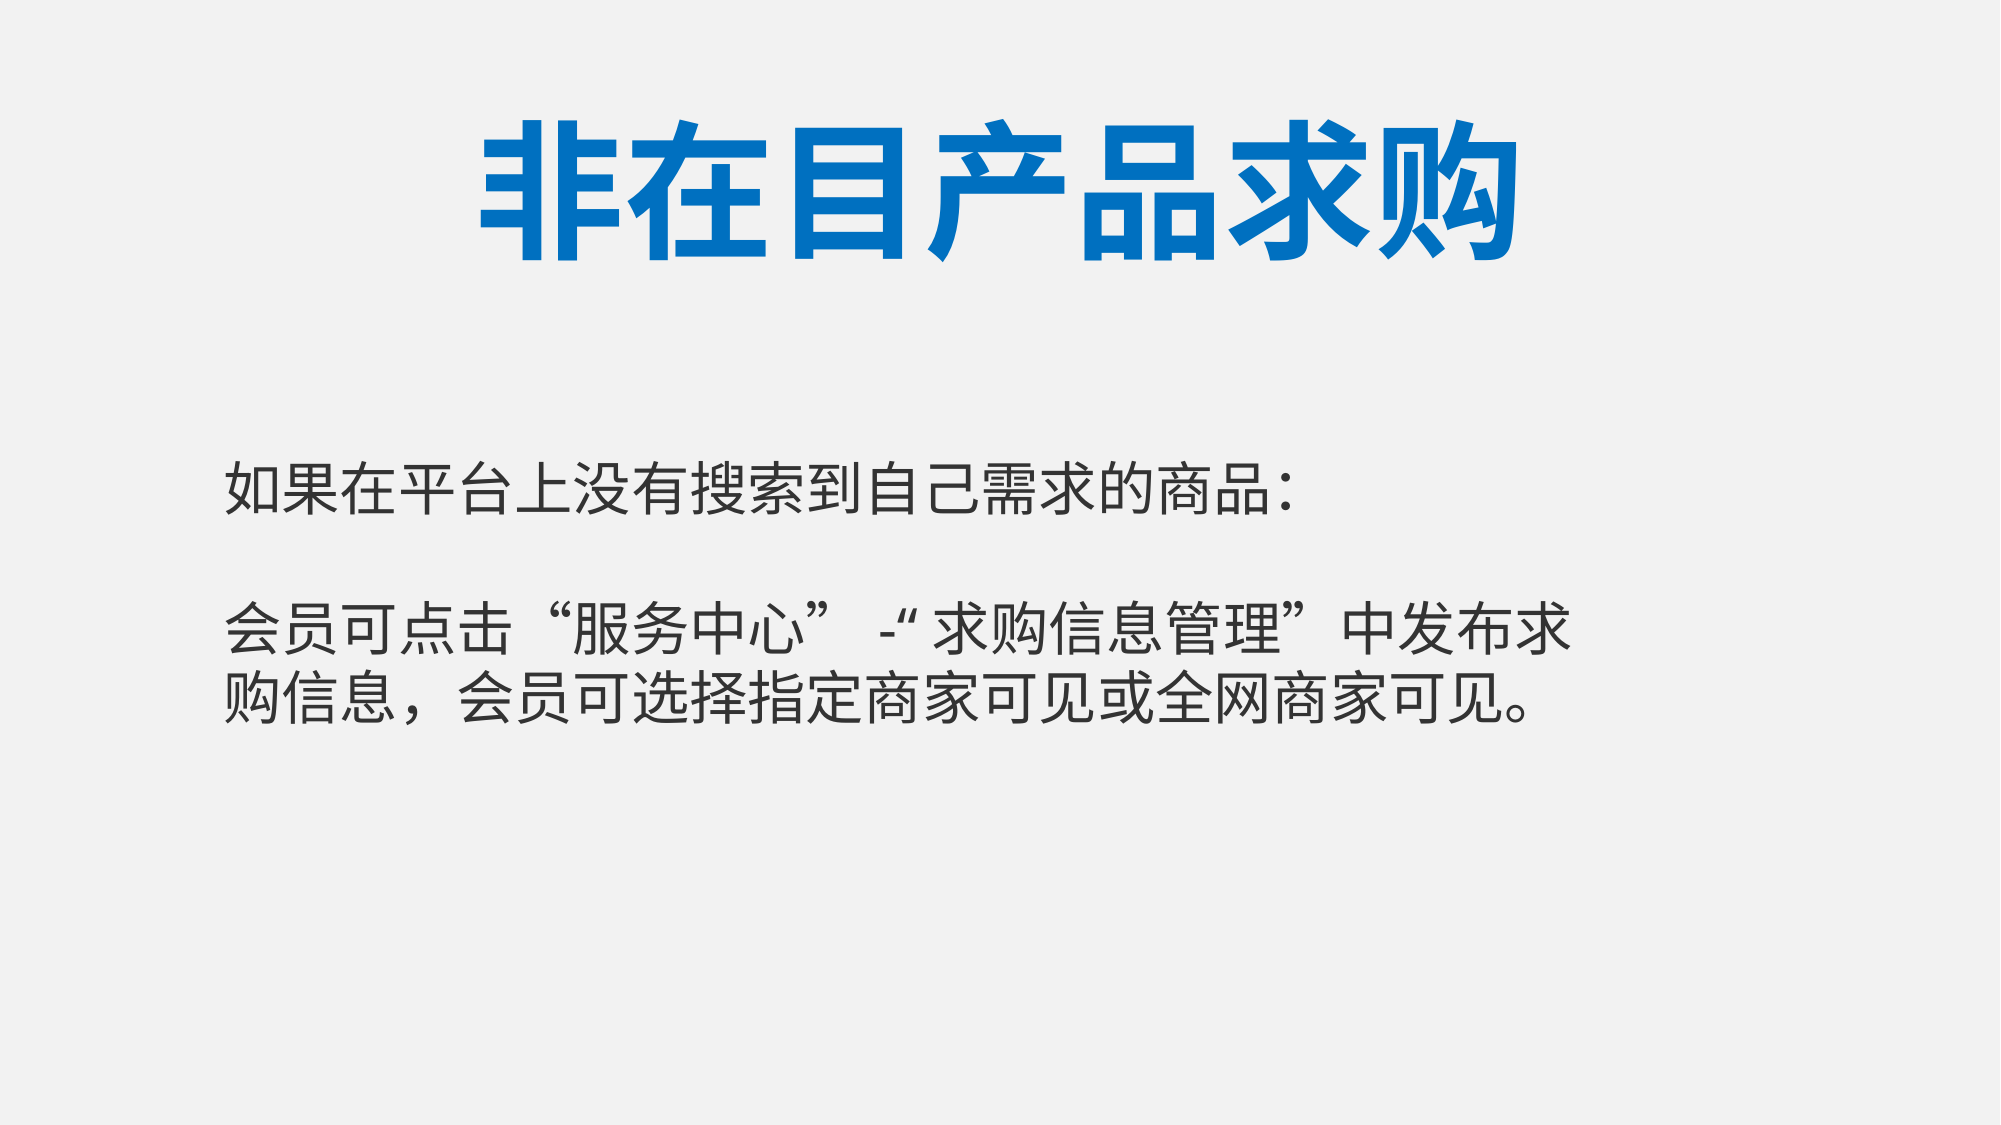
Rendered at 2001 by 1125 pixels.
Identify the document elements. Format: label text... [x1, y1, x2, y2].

text_box 非在目产品求购 [261, 87, 1739, 288]
text_box 如果在平台上没有搜索到自己需求的商品： 会员可点击“服务中心”-“求购信息管理”中发布求购信息，会员可选择指定商家可见或全网商家可见。 [208, 444, 1603, 739]
